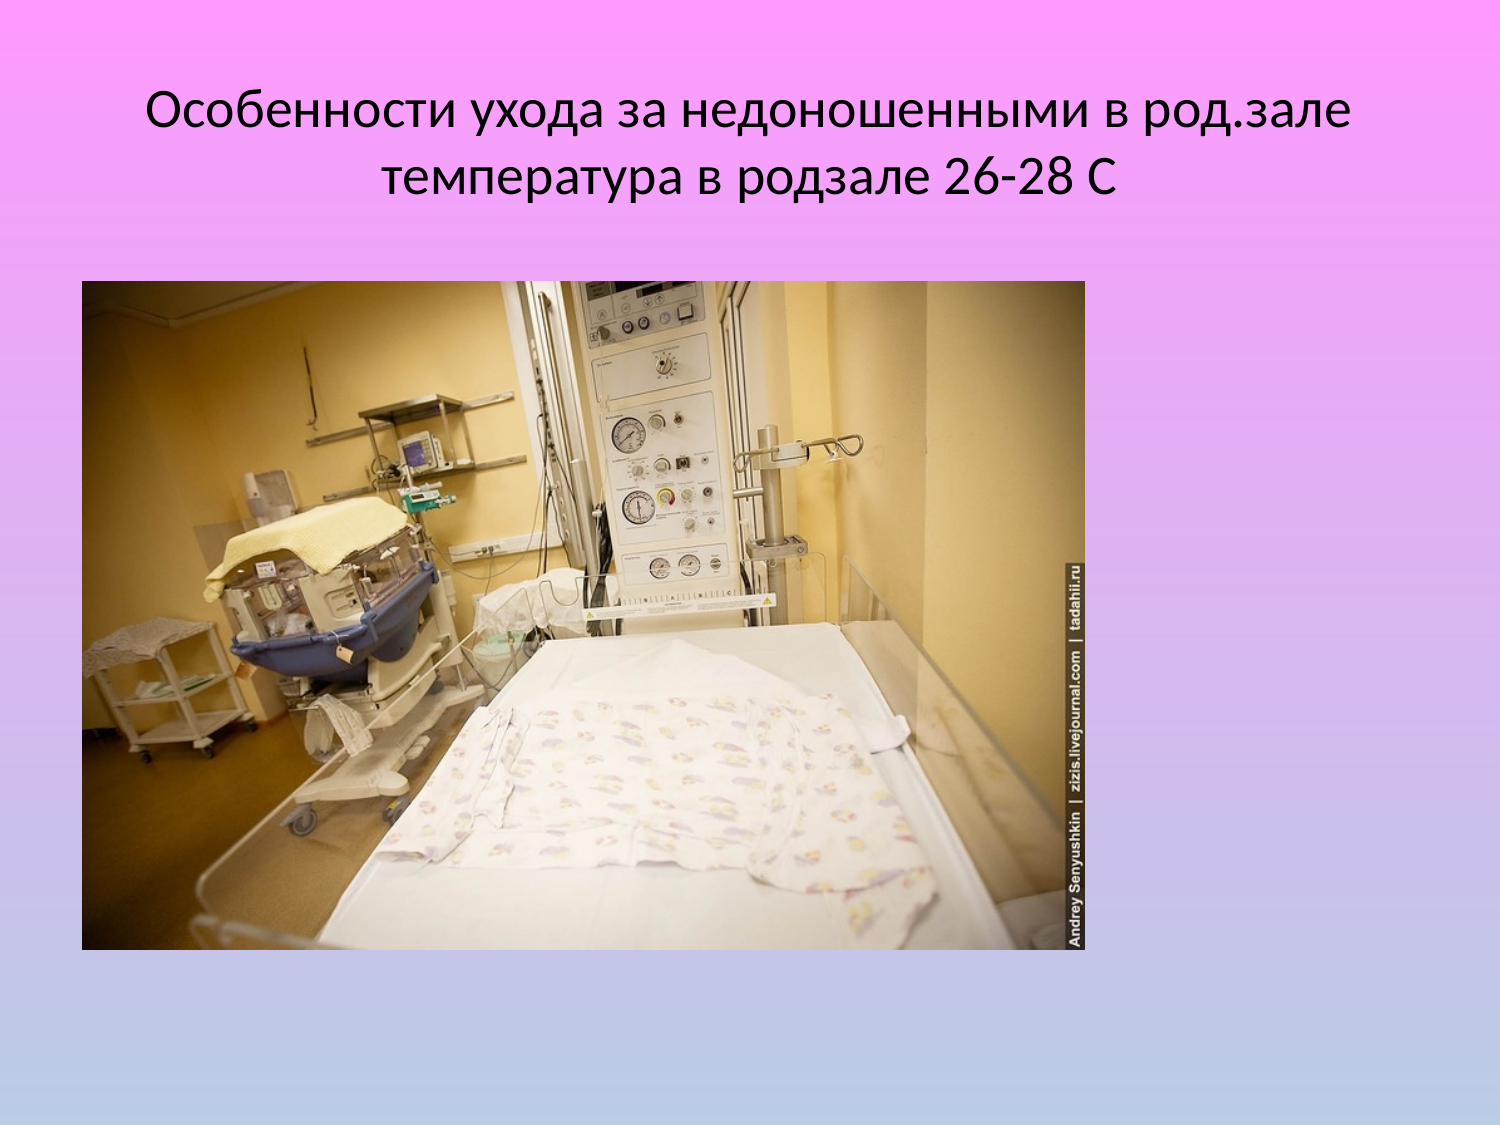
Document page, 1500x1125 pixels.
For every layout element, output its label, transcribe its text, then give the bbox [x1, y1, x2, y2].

list Т Температурв [75, 262, 1079, 961]
title Особенности ухода за недоношенными в род.зале температура в родзале 26-28 С [75, 45, 1425, 233]
picture [81, 280, 1085, 950]
